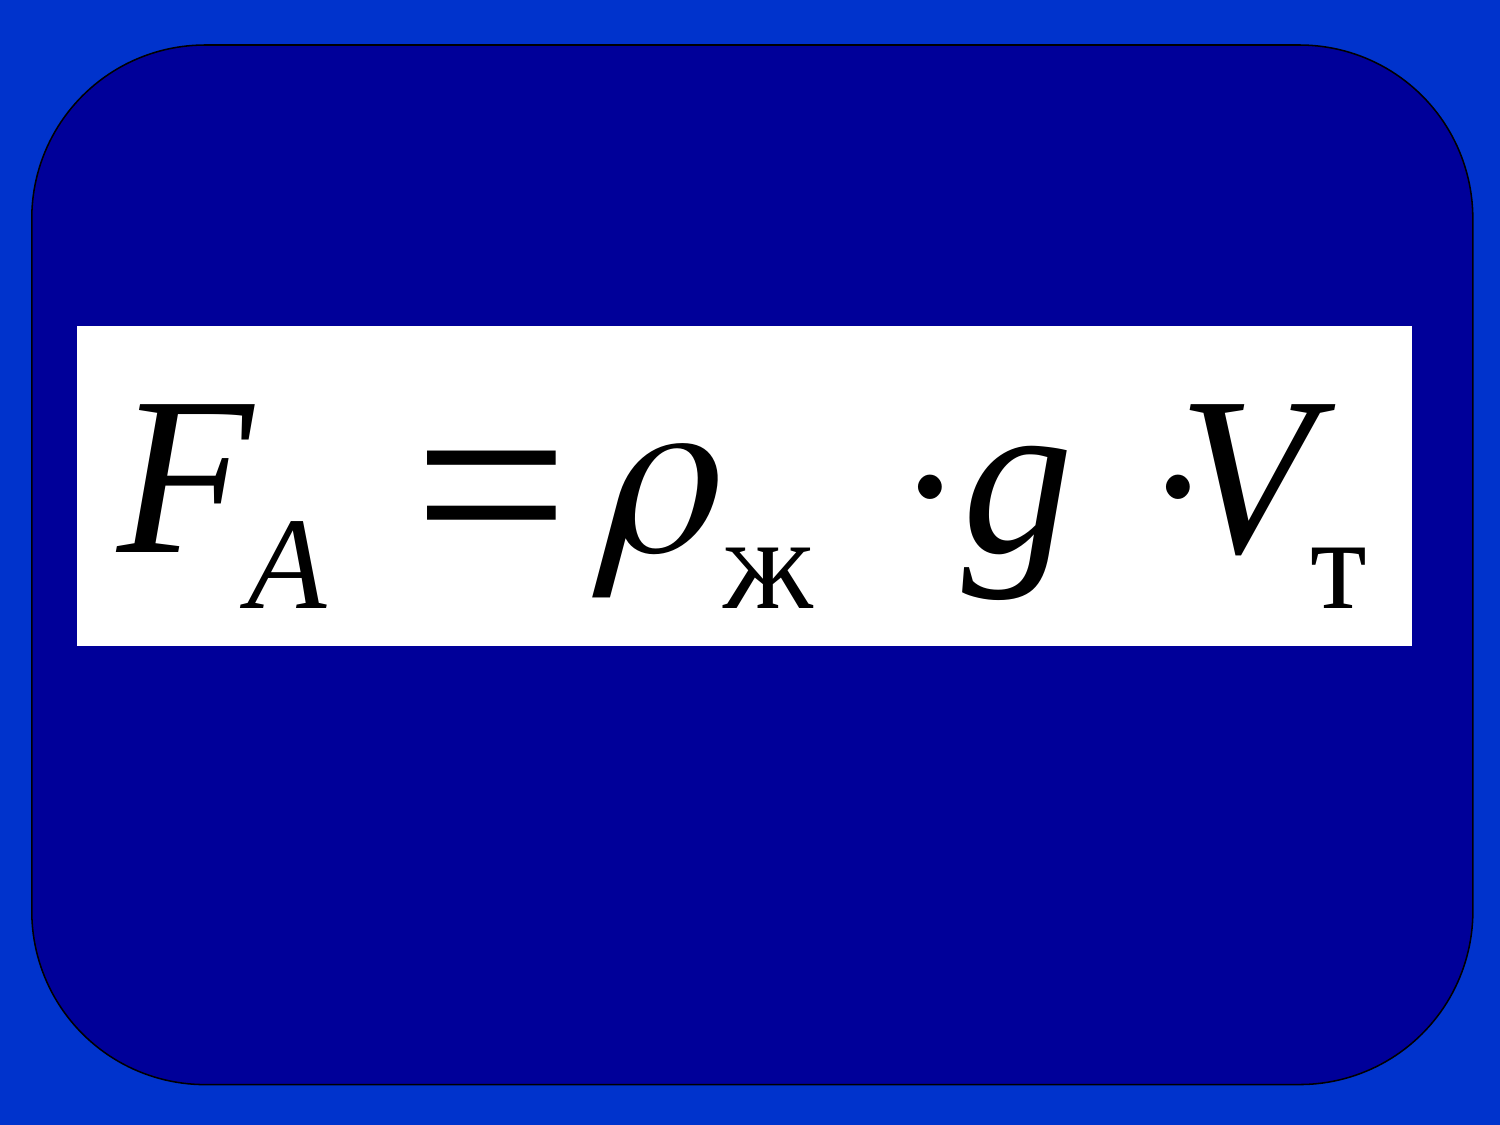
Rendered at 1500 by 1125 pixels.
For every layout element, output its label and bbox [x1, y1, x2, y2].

text_box [76, 326, 1412, 647]
text_box [31, 45, 1473, 1085]
